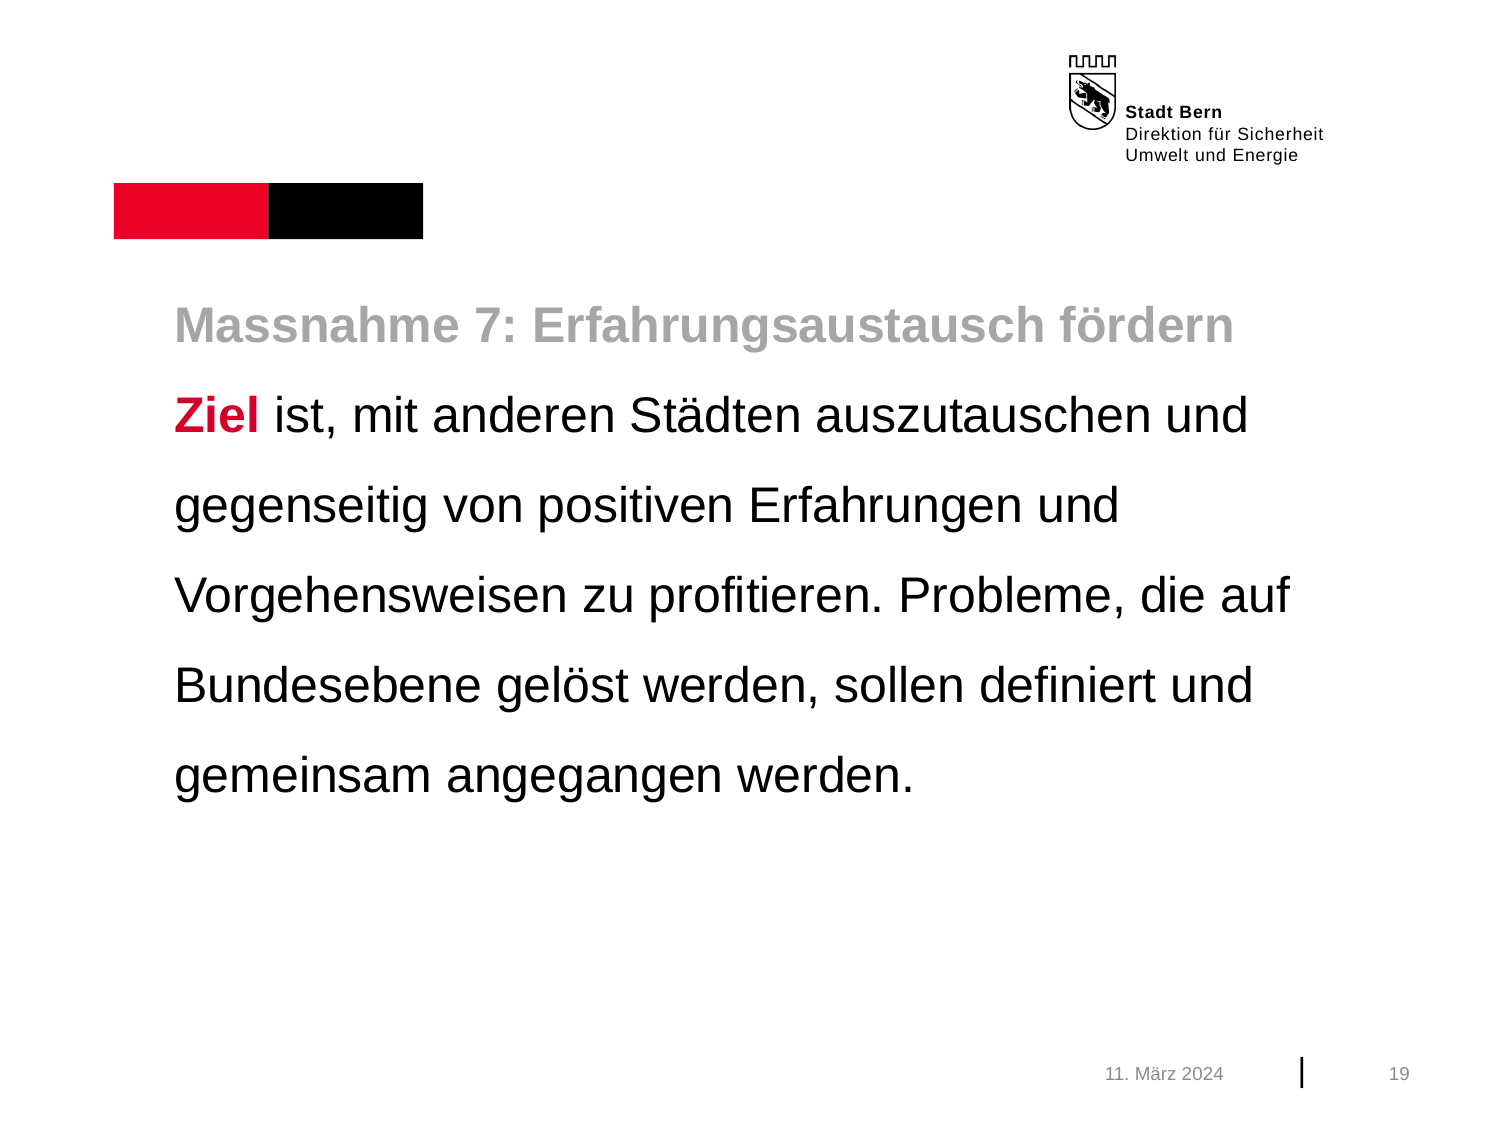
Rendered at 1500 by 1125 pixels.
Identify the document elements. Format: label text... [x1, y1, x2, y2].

picture [1069, 55, 1116, 130]
slide_number 19 [1316, 1042, 1425, 1103]
slide_number 11. März 2024 [1045, 1042, 1284, 1103]
text_box Massnahme 7: Erfahrungsaustausch fördern Ziel ist, mit anderen Städten auszutauschen und gegenseitig von positiven Erfahrungen und Vorgehensweisen zu profitieren. Probleme, die auf Bundesebene gelöst werden, sollen definiert und gemeinsam angegangen werden. [159, 255, 1400, 811]
